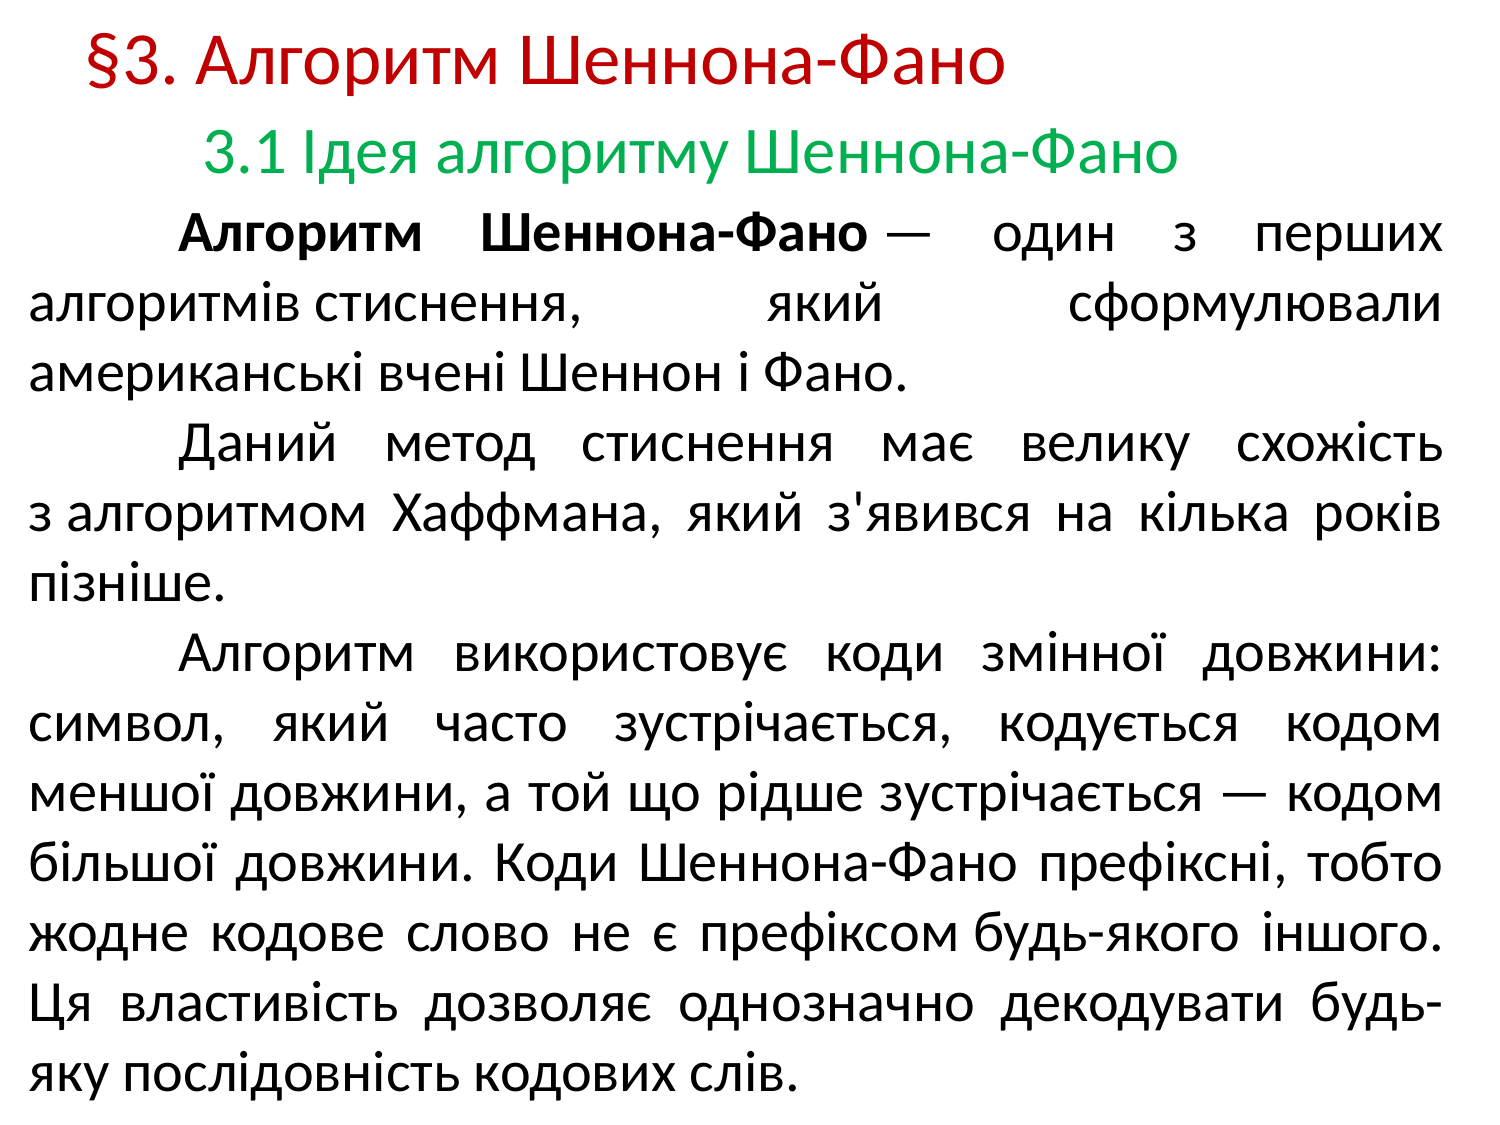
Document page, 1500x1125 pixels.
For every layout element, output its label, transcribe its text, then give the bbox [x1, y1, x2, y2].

text_box Алгоритм Шеннона-Фано — один з перших алгоритмів стиснення, який сформулювали американські вчені Шеннон і Фано. Даний метод стиснення має велику схожість з алгоритмом Хаффмана, який з'явився на кілька років пізніше. Алгоритм використовує коди змінної довжини: символ, який часто зустрічається, кодується кодом меншої довжини, а той що рідше зустрічається — кодом більшої довжини. Коди Шеннона-Фано префіксні, тобто жодне кодове слово не є префіксом будь-якого іншого. Ця властивість дозволяє однозначно декодувати будь-яку послідовність кодових слів. [13, 185, 1459, 1110]
text_box §3. Алгоритм Шеннона-Фано [70, 2, 1023, 107]
text_box 3.1 Ідея алгоритму Шеннона-Фано [187, 99, 1197, 195]
